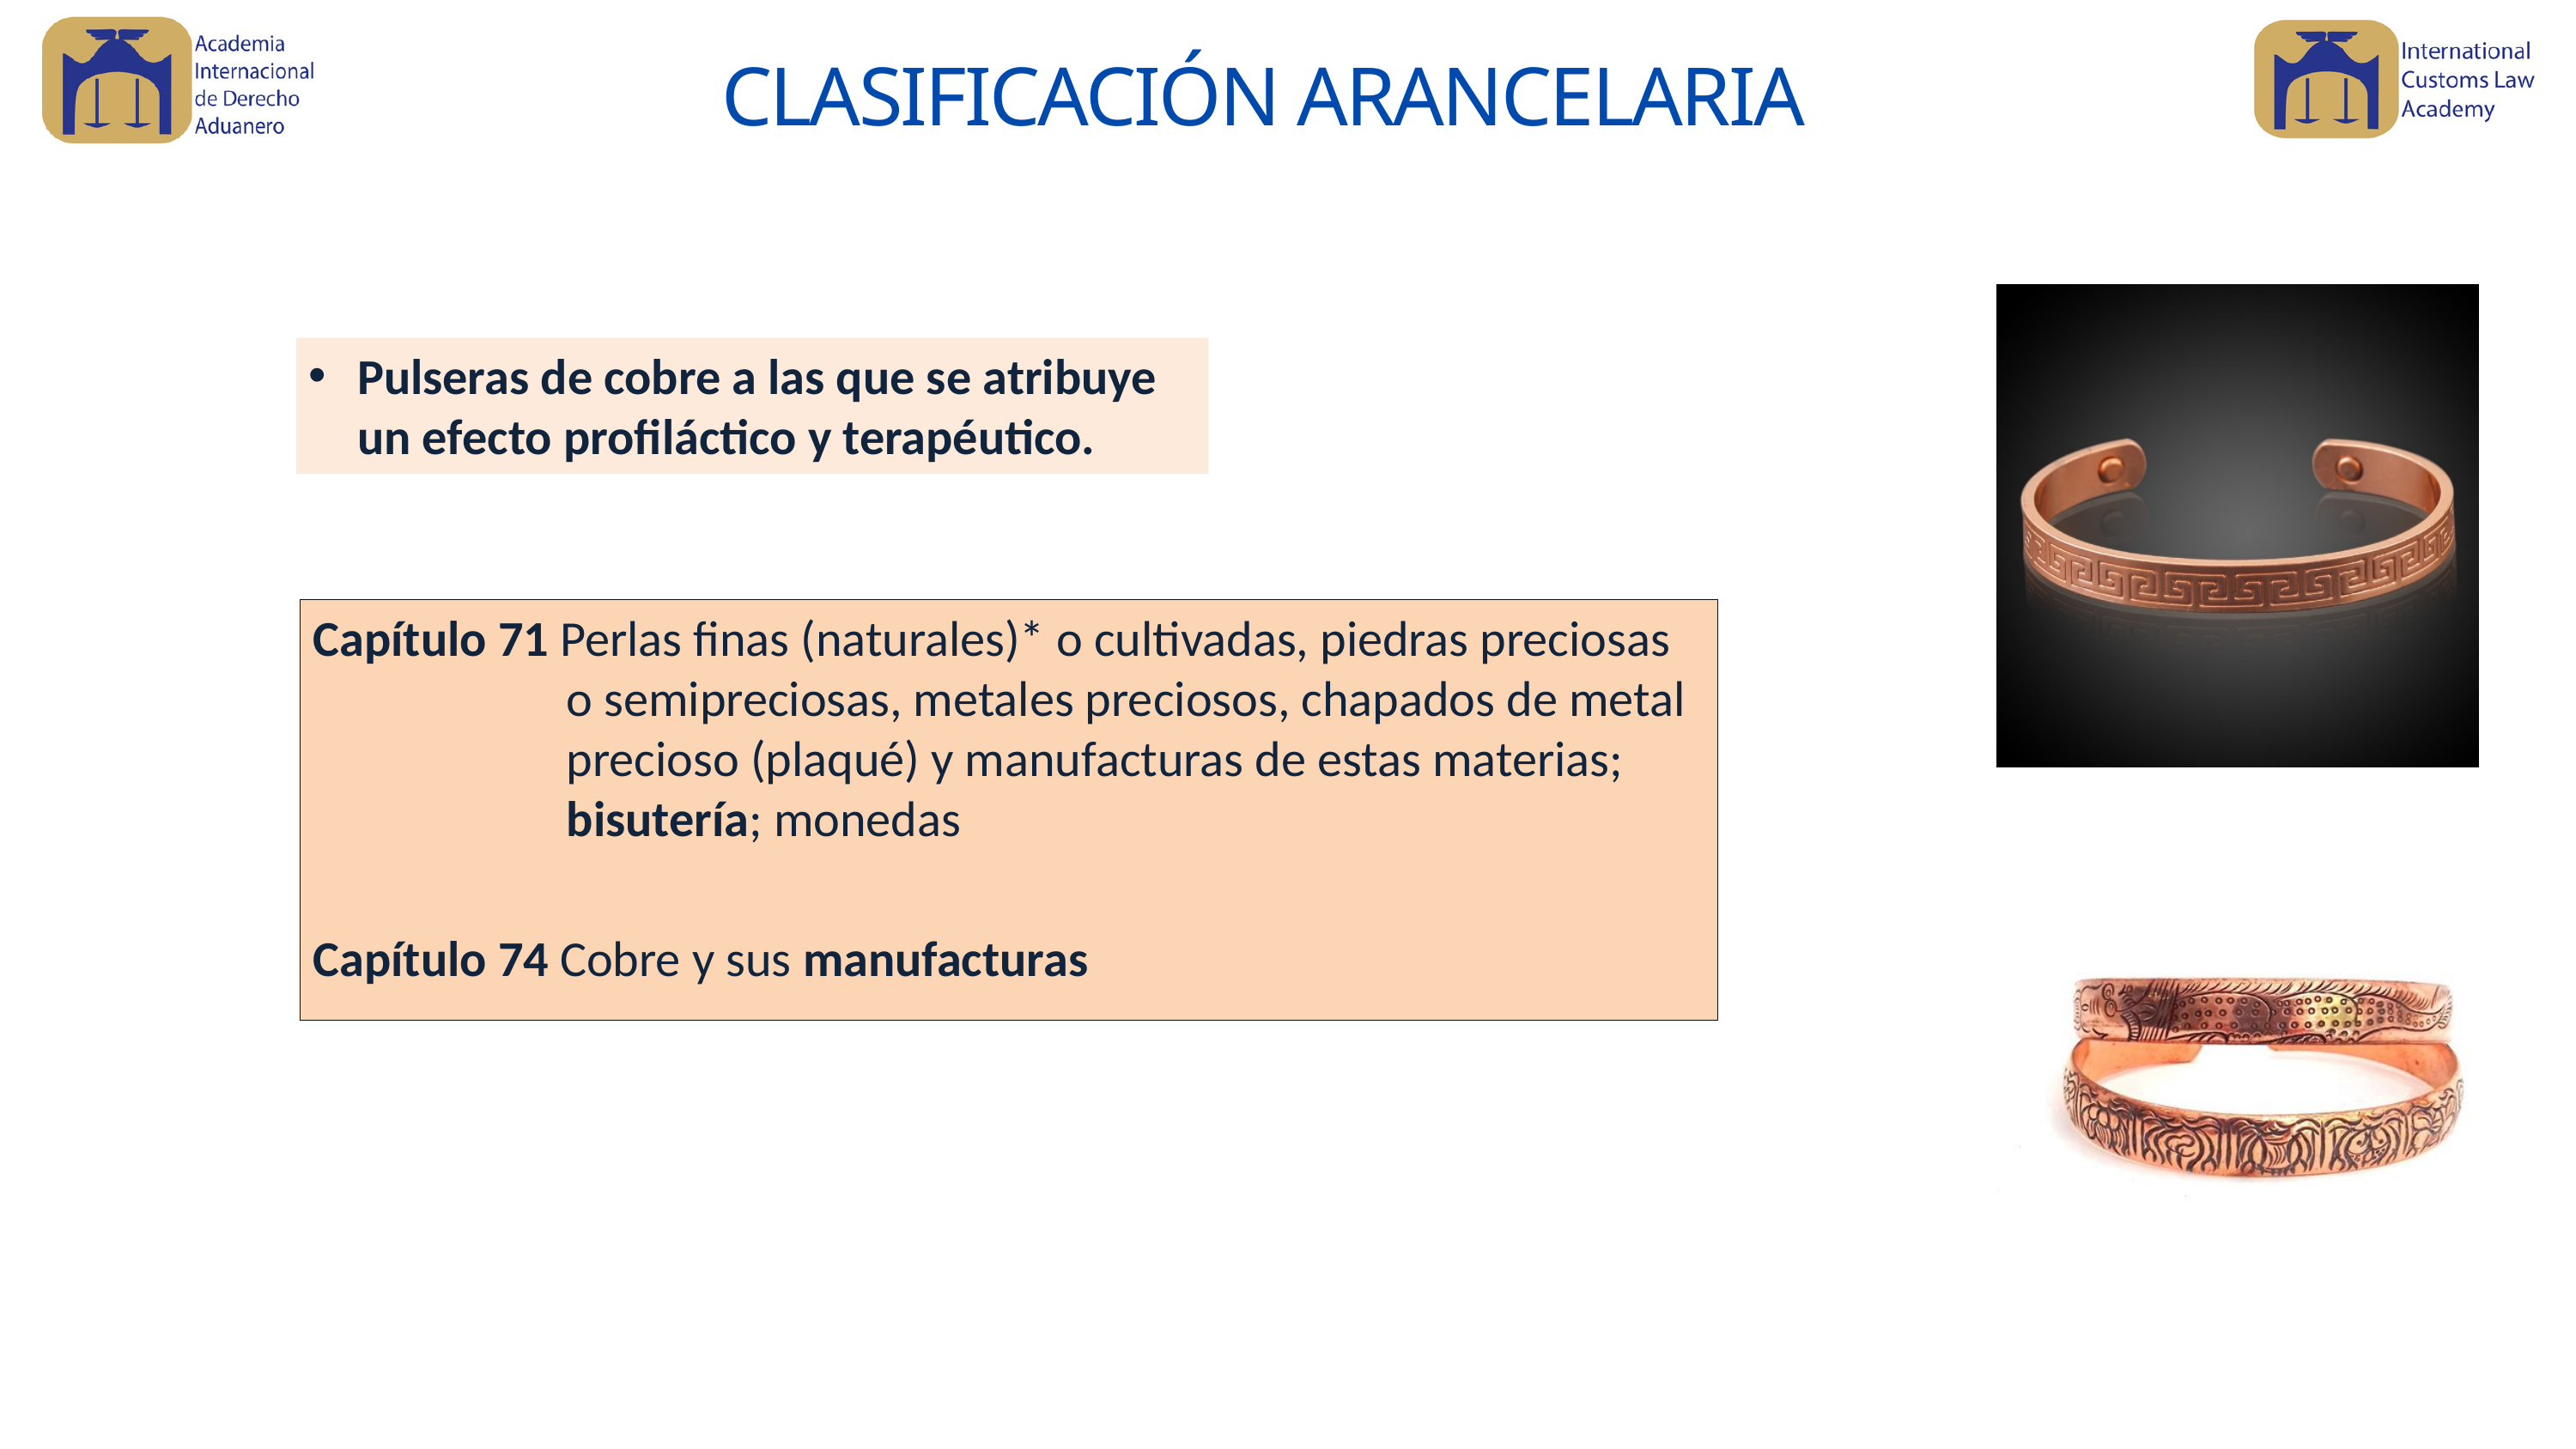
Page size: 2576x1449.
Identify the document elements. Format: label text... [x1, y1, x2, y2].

text_box Capítulo 71 Perlas finas (naturales)* o cultivadas, piedras preciosas o semipreciosas, metales preciosos, chapados de metal precioso (plaqué) y manufacturas de estas materias; bisutería; monedas Capítulo 74 Cobre y sus manufacturas [300, 599, 1718, 1021]
text_box Pulseras de cobre a las que se atribuye un efecto profiláctico y terapéutico. [295, 337, 1209, 474]
picture [1996, 283, 2480, 767]
picture [1996, 809, 2480, 1293]
text_box [2246, 15, 2538, 143]
text_box [38, 10, 325, 148]
text_box CLASIFICACIÓN ARANCELARIA [654, 49, 1872, 142]
